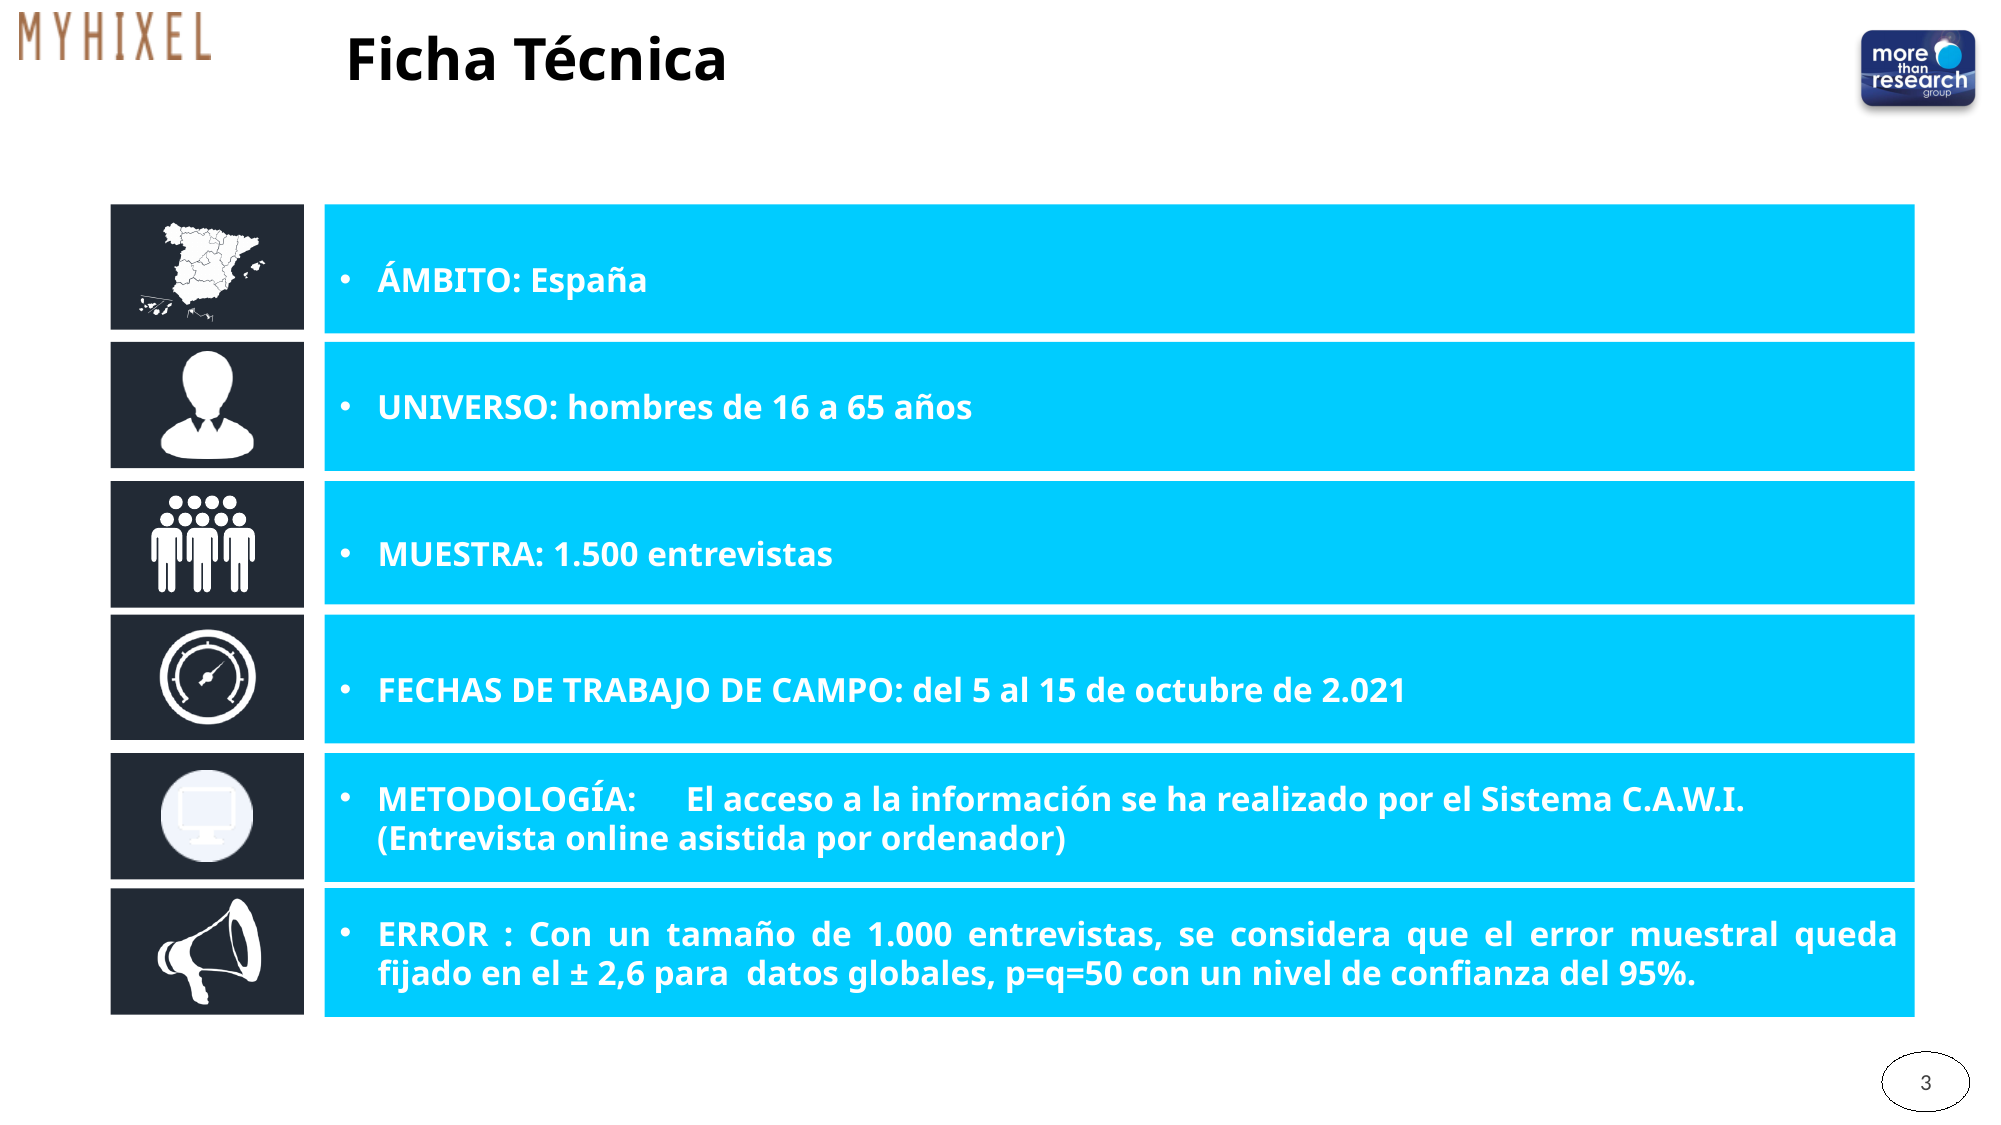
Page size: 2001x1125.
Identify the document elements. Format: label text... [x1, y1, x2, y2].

picture [160, 351, 254, 459]
text_box [187, 495, 202, 510]
text_box [110, 752, 305, 880]
text_box [205, 495, 219, 510]
text_box [214, 512, 229, 527]
text_box METODOLOGÍA: El acceso a la información se ha realizado por el Sistema C.A.W.I. (Entrevista online asistida por ordenador) [324, 752, 1916, 883]
text_box [222, 495, 237, 510]
text_box [110, 341, 305, 469]
picture [157, 628, 257, 726]
text_box [223, 512, 255, 593]
text_box Ficha Técnica [330, 14, 744, 99]
text_box FECHAS DE TRABAJO DE CAMPO: del 5 al 15 de octubre de 2.021 [324, 614, 1916, 744]
text_box [110, 887, 305, 1016]
text_box [110, 480, 305, 609]
text_box [110, 203, 305, 331]
picture [161, 770, 253, 862]
text_box MUESTRA: 1.500 entrevistas [324, 480, 1916, 605]
picture [153, 897, 262, 1006]
text_box [169, 495, 183, 510]
text_box [186, 512, 218, 593]
picture [1853, 25, 1981, 113]
text_box ÁMBITO: España [324, 203, 1916, 334]
text_box UNIVERSO: hombres de 16 a 65 años [324, 341, 1916, 472]
text_box [110, 614, 305, 741]
picture [144, 227, 262, 322]
text_box ERROR : Con un tamaño de 1.000 entrevistas, se considera que el error muestral queda fijado en el ± 2,6 para datos globales, p=q=50 con un nivel de confianza del 95%. [324, 887, 1916, 1018]
text_box 3 [1881, 1051, 1970, 1112]
text_box [151, 512, 183, 593]
picture [19, 12, 211, 60]
text_box [178, 512, 193, 527]
